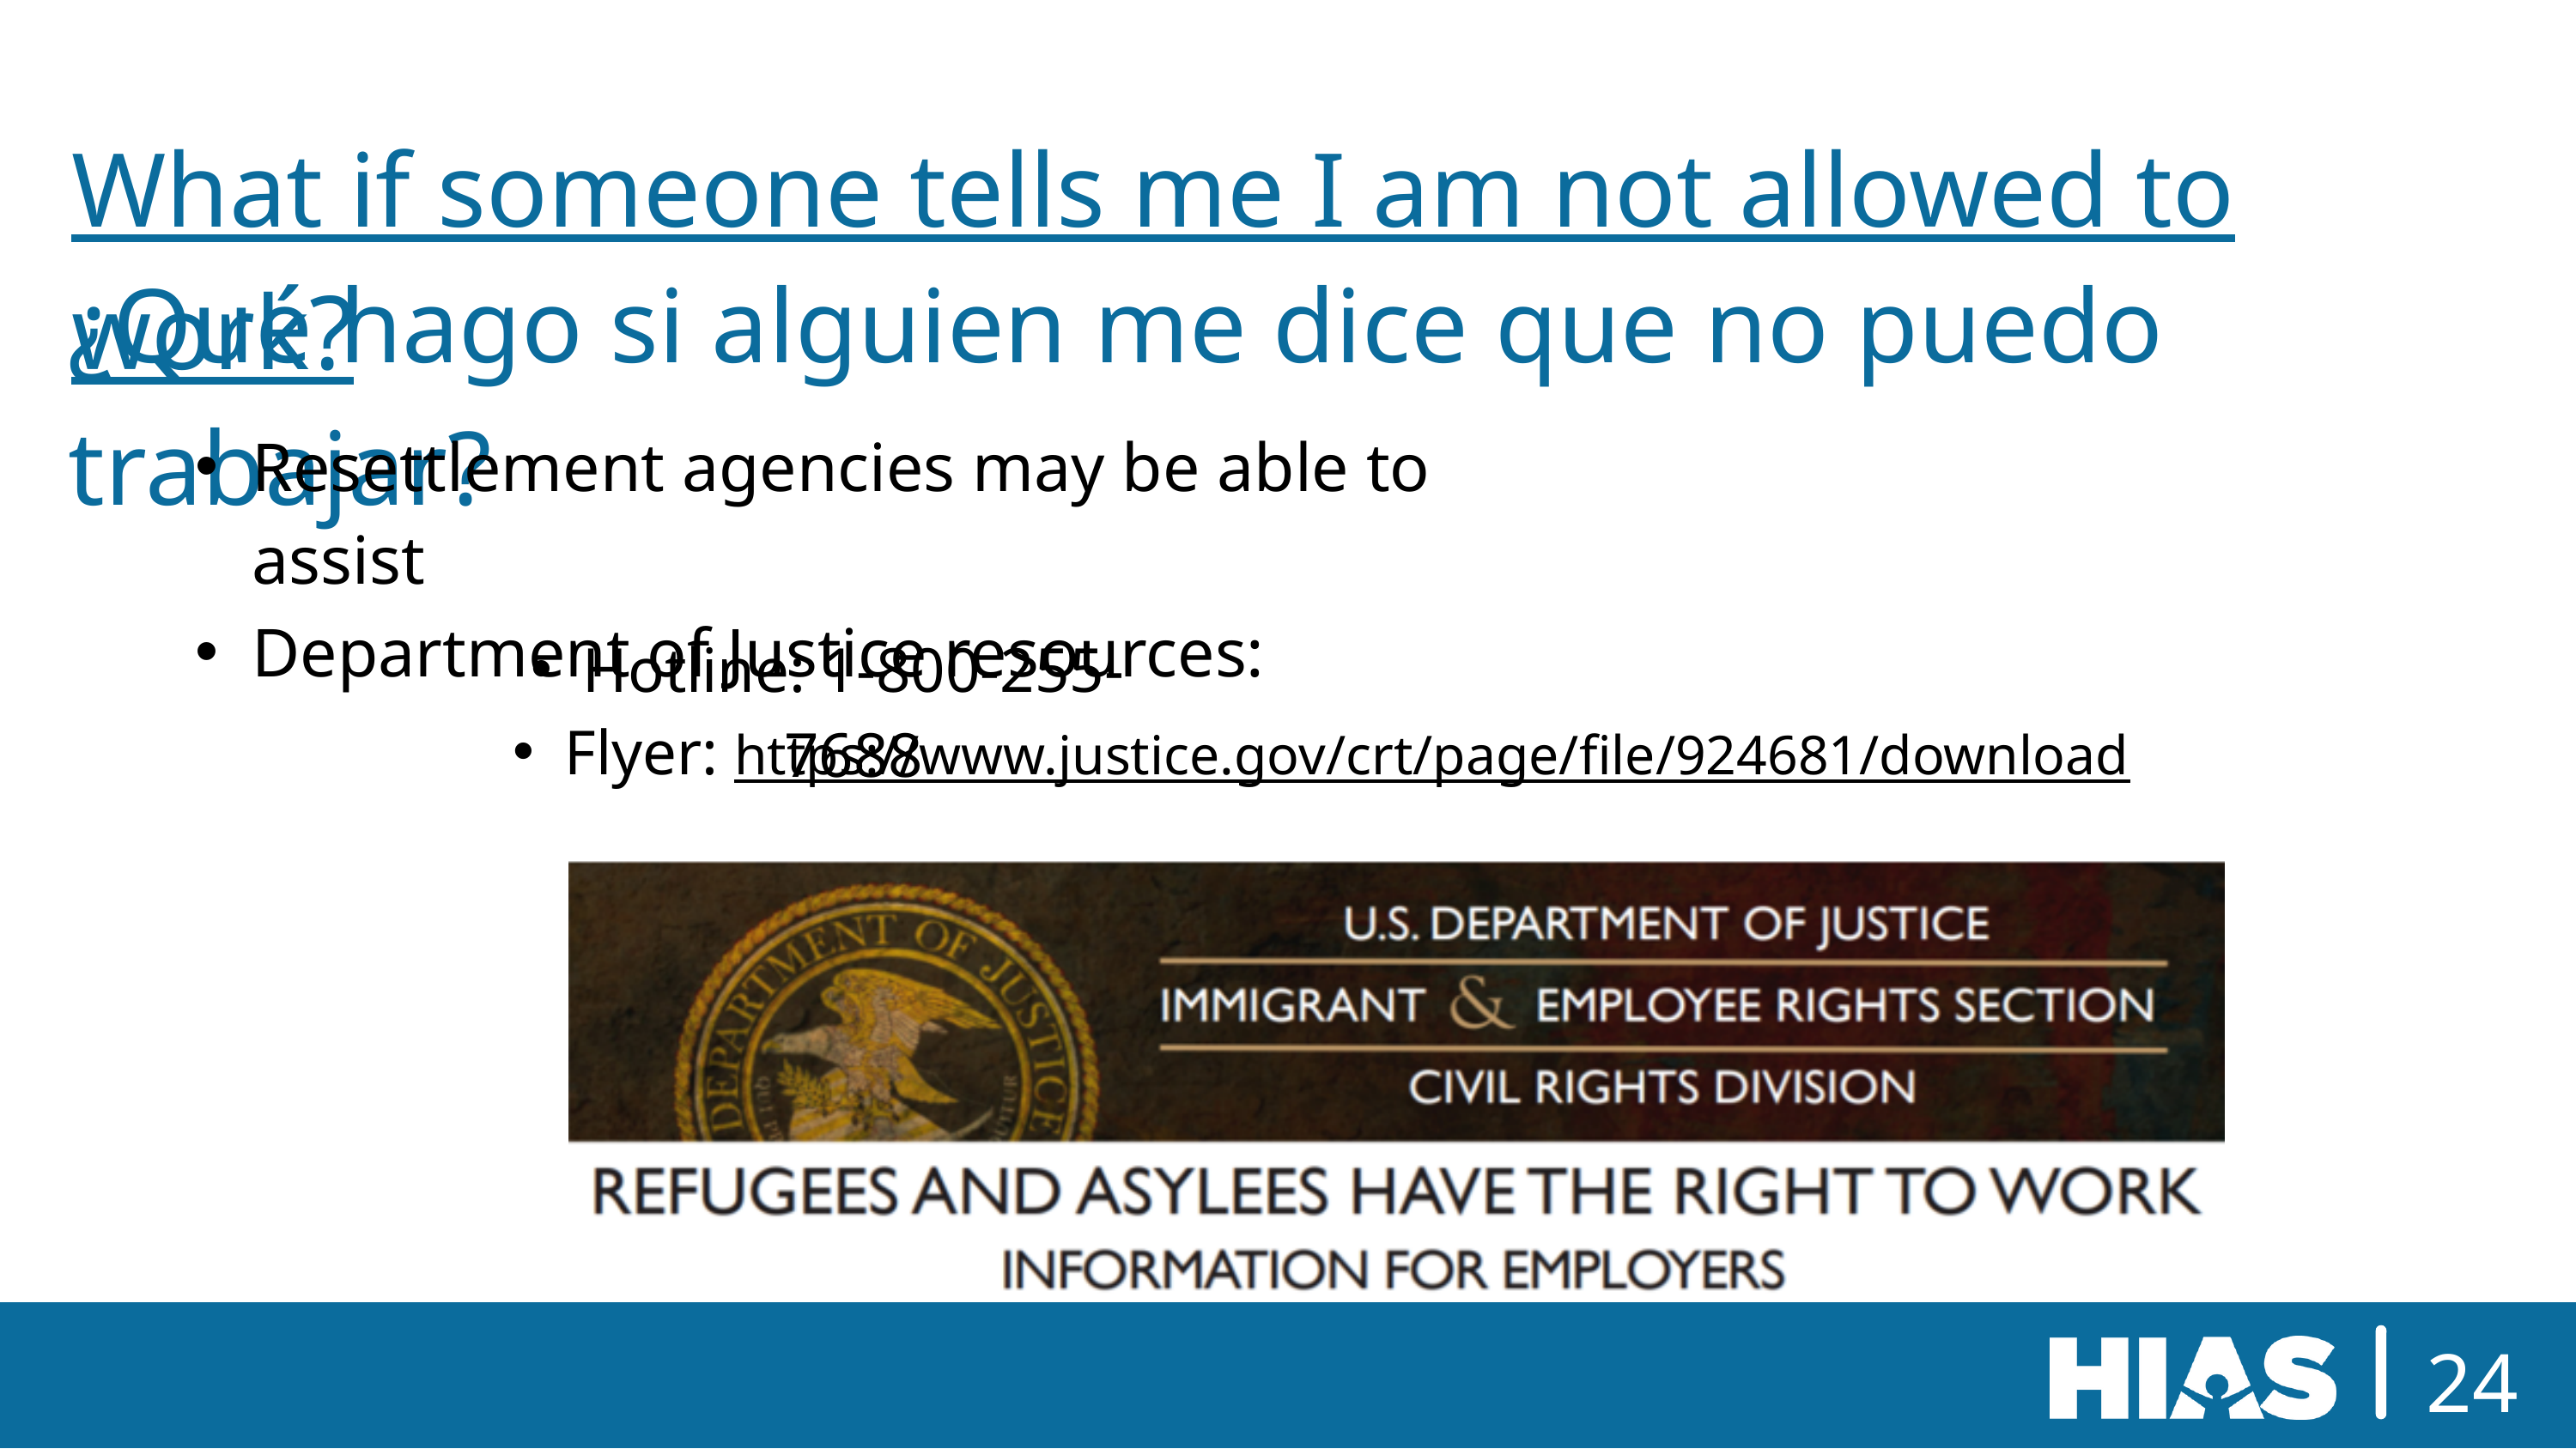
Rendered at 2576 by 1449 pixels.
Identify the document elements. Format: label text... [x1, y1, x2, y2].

text_box Resettlement agencies may be able to assist Department of Justice resources: [139, 412, 1559, 776]
picture [2050, 1338, 2128, 1418]
picture [2140, 1338, 2166, 1418]
text_box Flyer: https://www.justice.gov/crt/page/file/924681/download [416, 701, 2175, 872]
picture [2229, 1337, 2336, 1419]
picture [2184, 1337, 2250, 1398]
text_box Hotline: 1-800-255-7688 [416, 619, 1188, 790]
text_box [0, 1301, 2576, 1449]
picture [568, 860, 2225, 1301]
text_box What if someone tells me I am not allowed to work? [71, 104, 2511, 533]
text_box ¿Qué hago si alguien me dice que no puedo trabajar? [68, 239, 2508, 525]
picture [2171, 1392, 2205, 1418]
